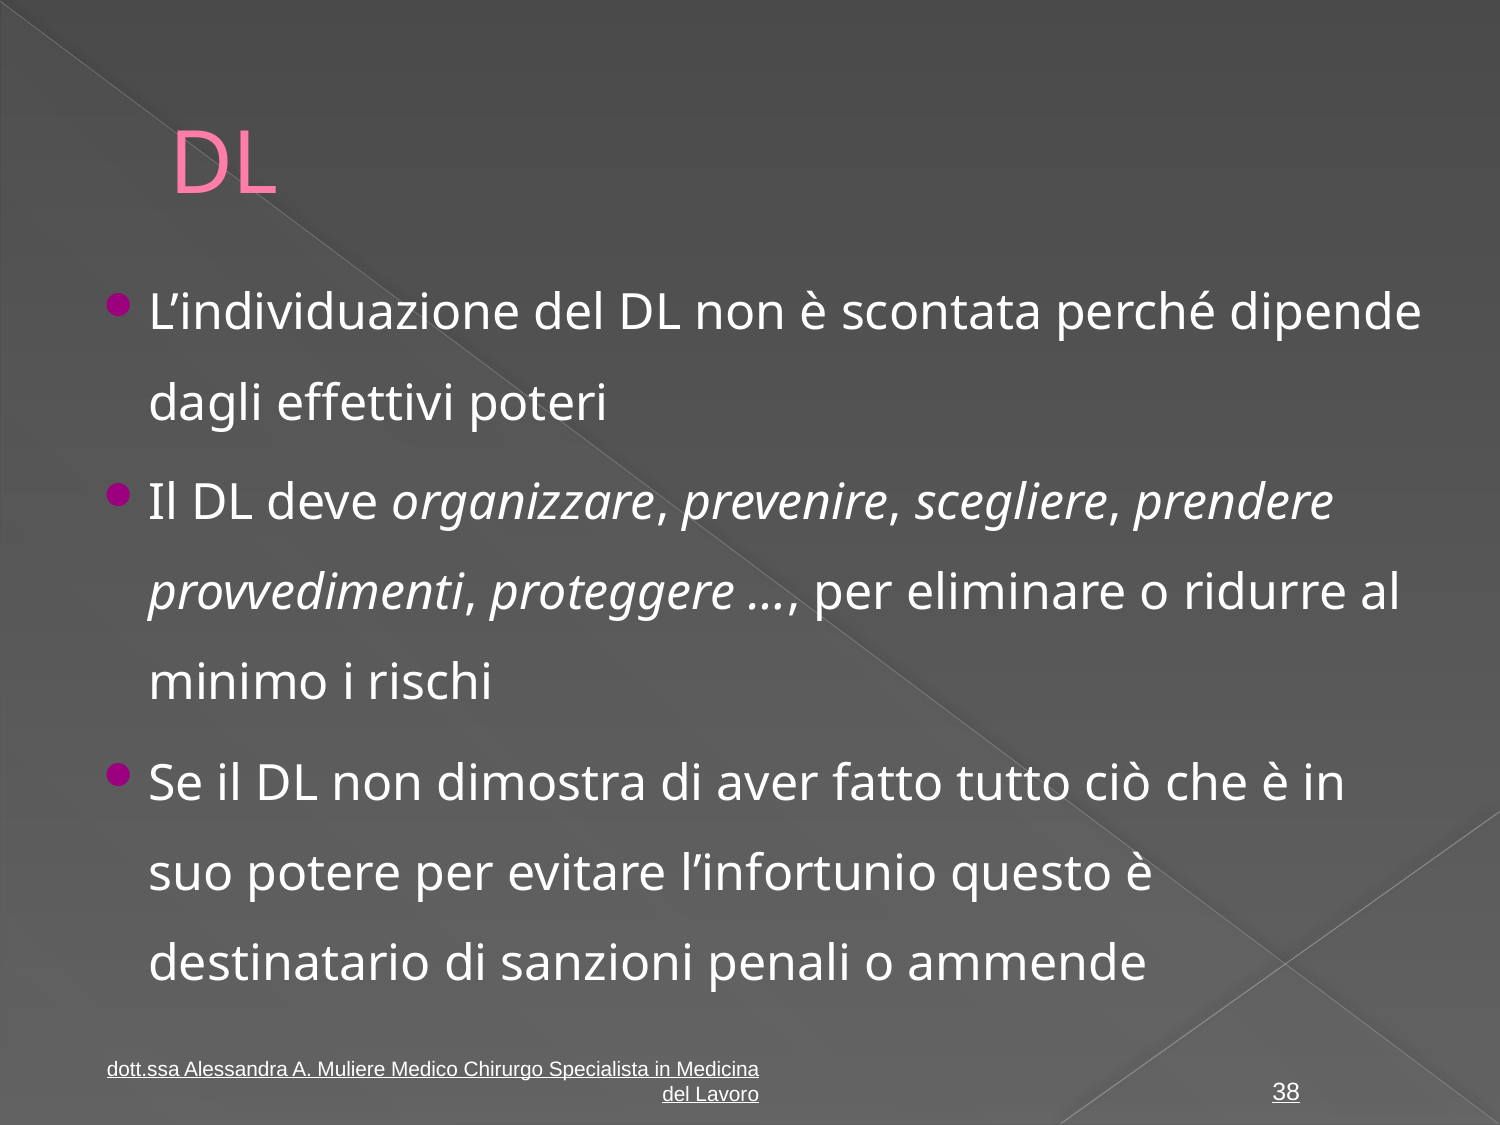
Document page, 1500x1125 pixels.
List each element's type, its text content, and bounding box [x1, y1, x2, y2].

title DL [75, 43, 1425, 274]
slide_number 38 [1245, 1063, 1328, 1113]
list L’individuazione del DL non è scontata perché dipende dagli effettivi poteri Il DL deve organizzare, prevenire, scegliere, prendere provvedimenti, proteggere …, per eliminare o ridurre al minimo i rischi Se il DL non dimostra di aver fatto tutto ciò che è in suo potere per evitare l’infortunio questo è destinatario di sanzioni penali o ammende [88, 172, 1447, 1035]
footer dott.ssa Alessandra A. Muliere Medico Chirurgo Specialista in Medicina del Lavoro [75, 1063, 774, 1113]
